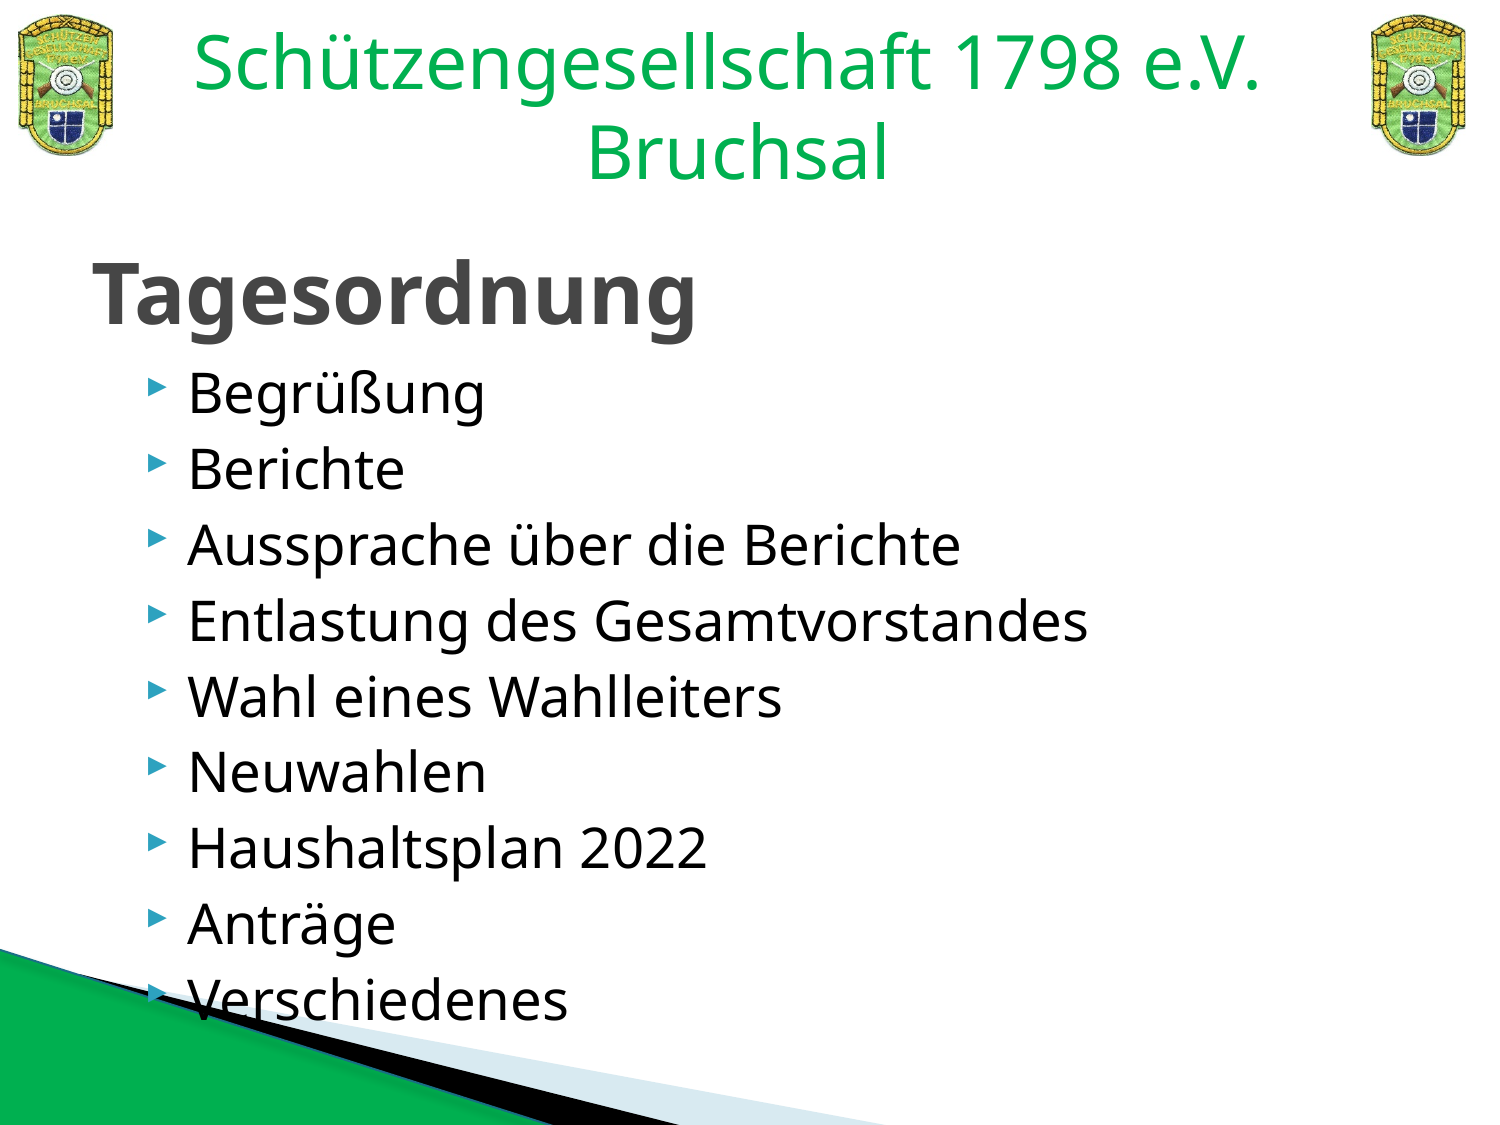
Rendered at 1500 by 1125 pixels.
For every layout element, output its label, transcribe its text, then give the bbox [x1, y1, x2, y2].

picture [18, 14, 113, 156]
list Begrüßung Berichte Aussprache über die Berichte Entlastung des Gesamtvorstandes Wahl eines Wahlleiters Neuwahlen Haushaltsplan 2022 Anträge Verschiedenes [111, 384, 1392, 1071]
title Tagesordnung [76, 196, 1427, 384]
picture [1371, 14, 1466, 156]
